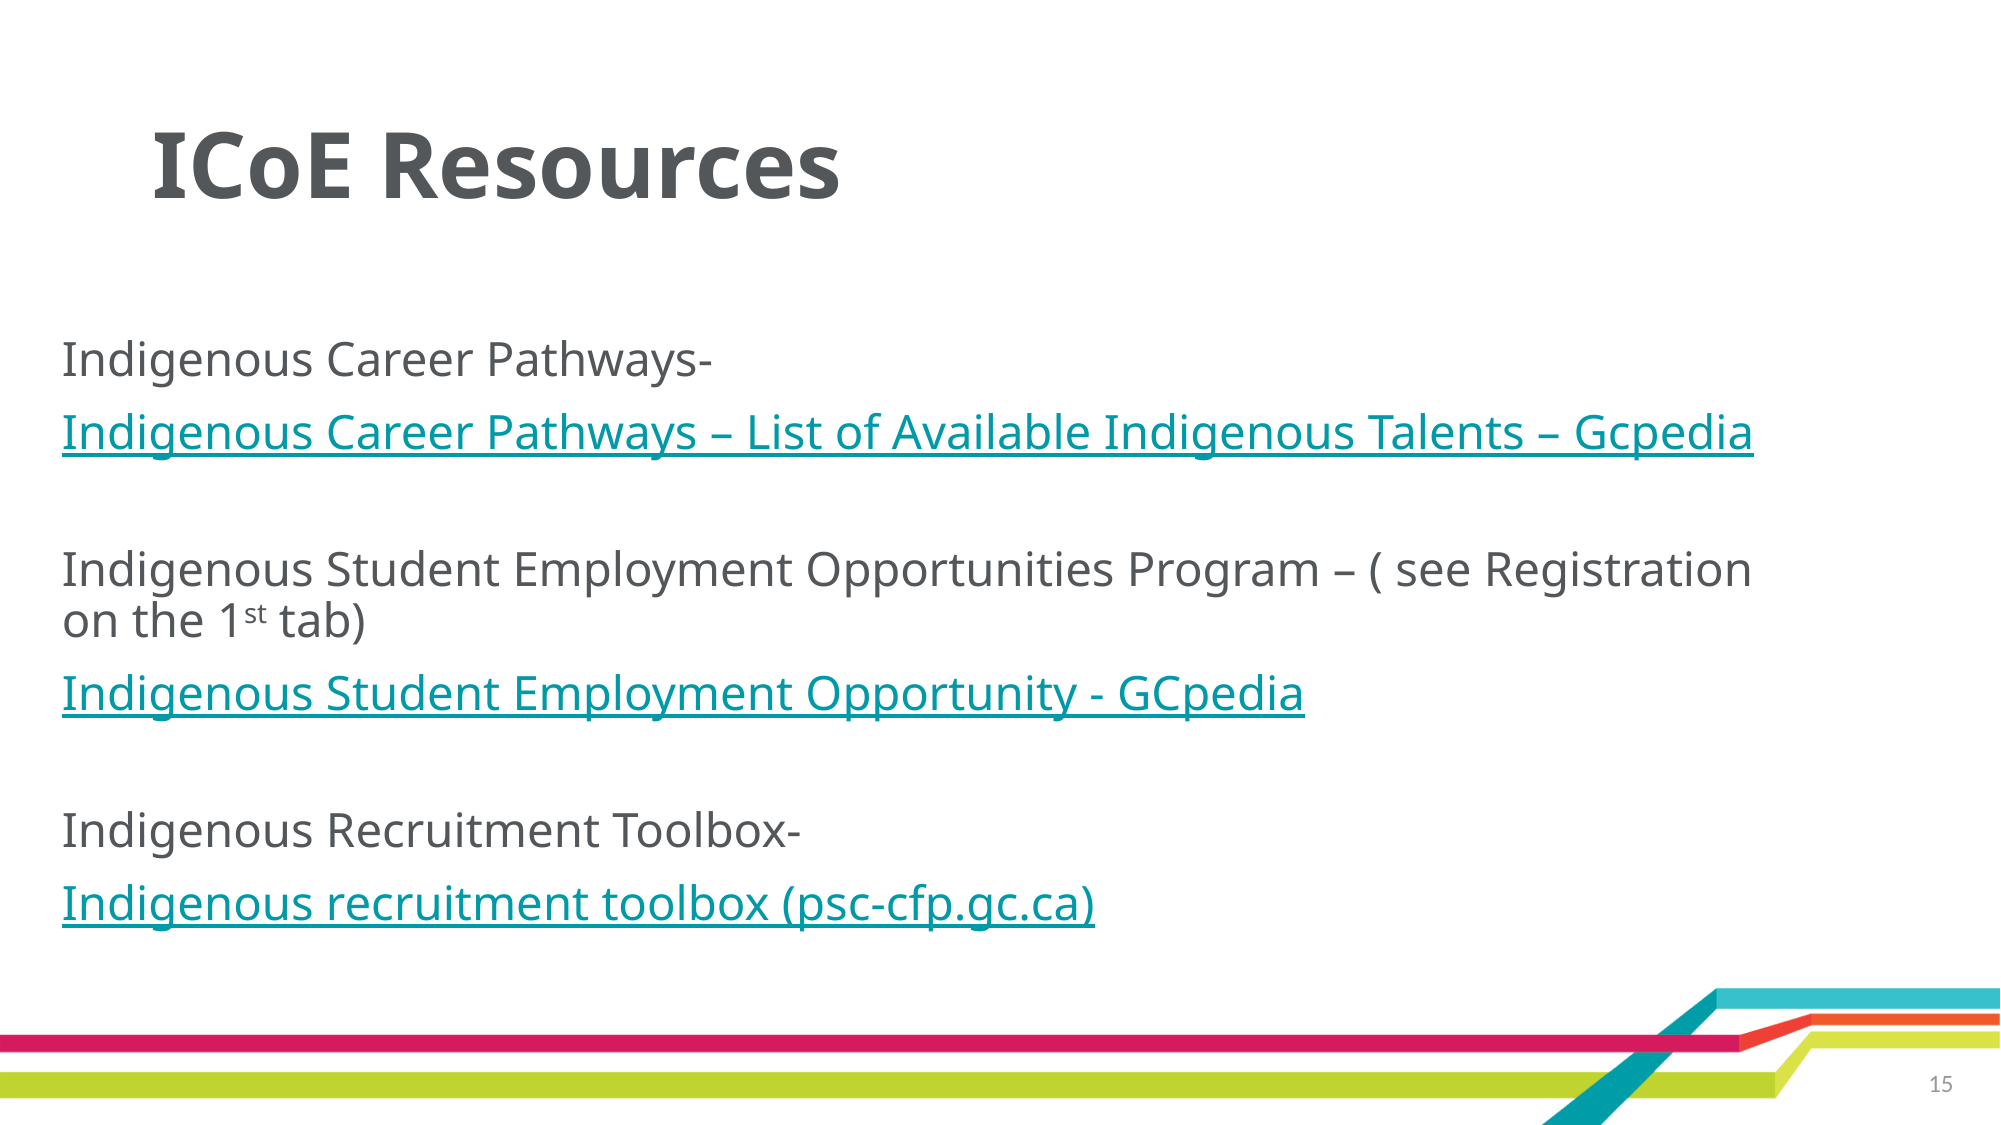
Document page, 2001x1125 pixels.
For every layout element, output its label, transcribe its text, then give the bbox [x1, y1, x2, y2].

picture [0, 988, 2000, 1125]
slide_number 15 [1771, 1052, 1969, 1113]
list Indigenous Career Pathways- Indigenous Career Pathways – List of Available Indigenous Talents – Gcpedia Indigenous Student Employment Opportunities Program – ( see Registration on the 1st tab) Indigenous Student Employment Opportunity - GCpedia Indigenous Recruitment Toolbox- Indigenous recruitment toolbox (psc-cfp.gc.ca) [46, 328, 1772, 1002]
title ICoE Resources [137, 59, 1863, 278]
